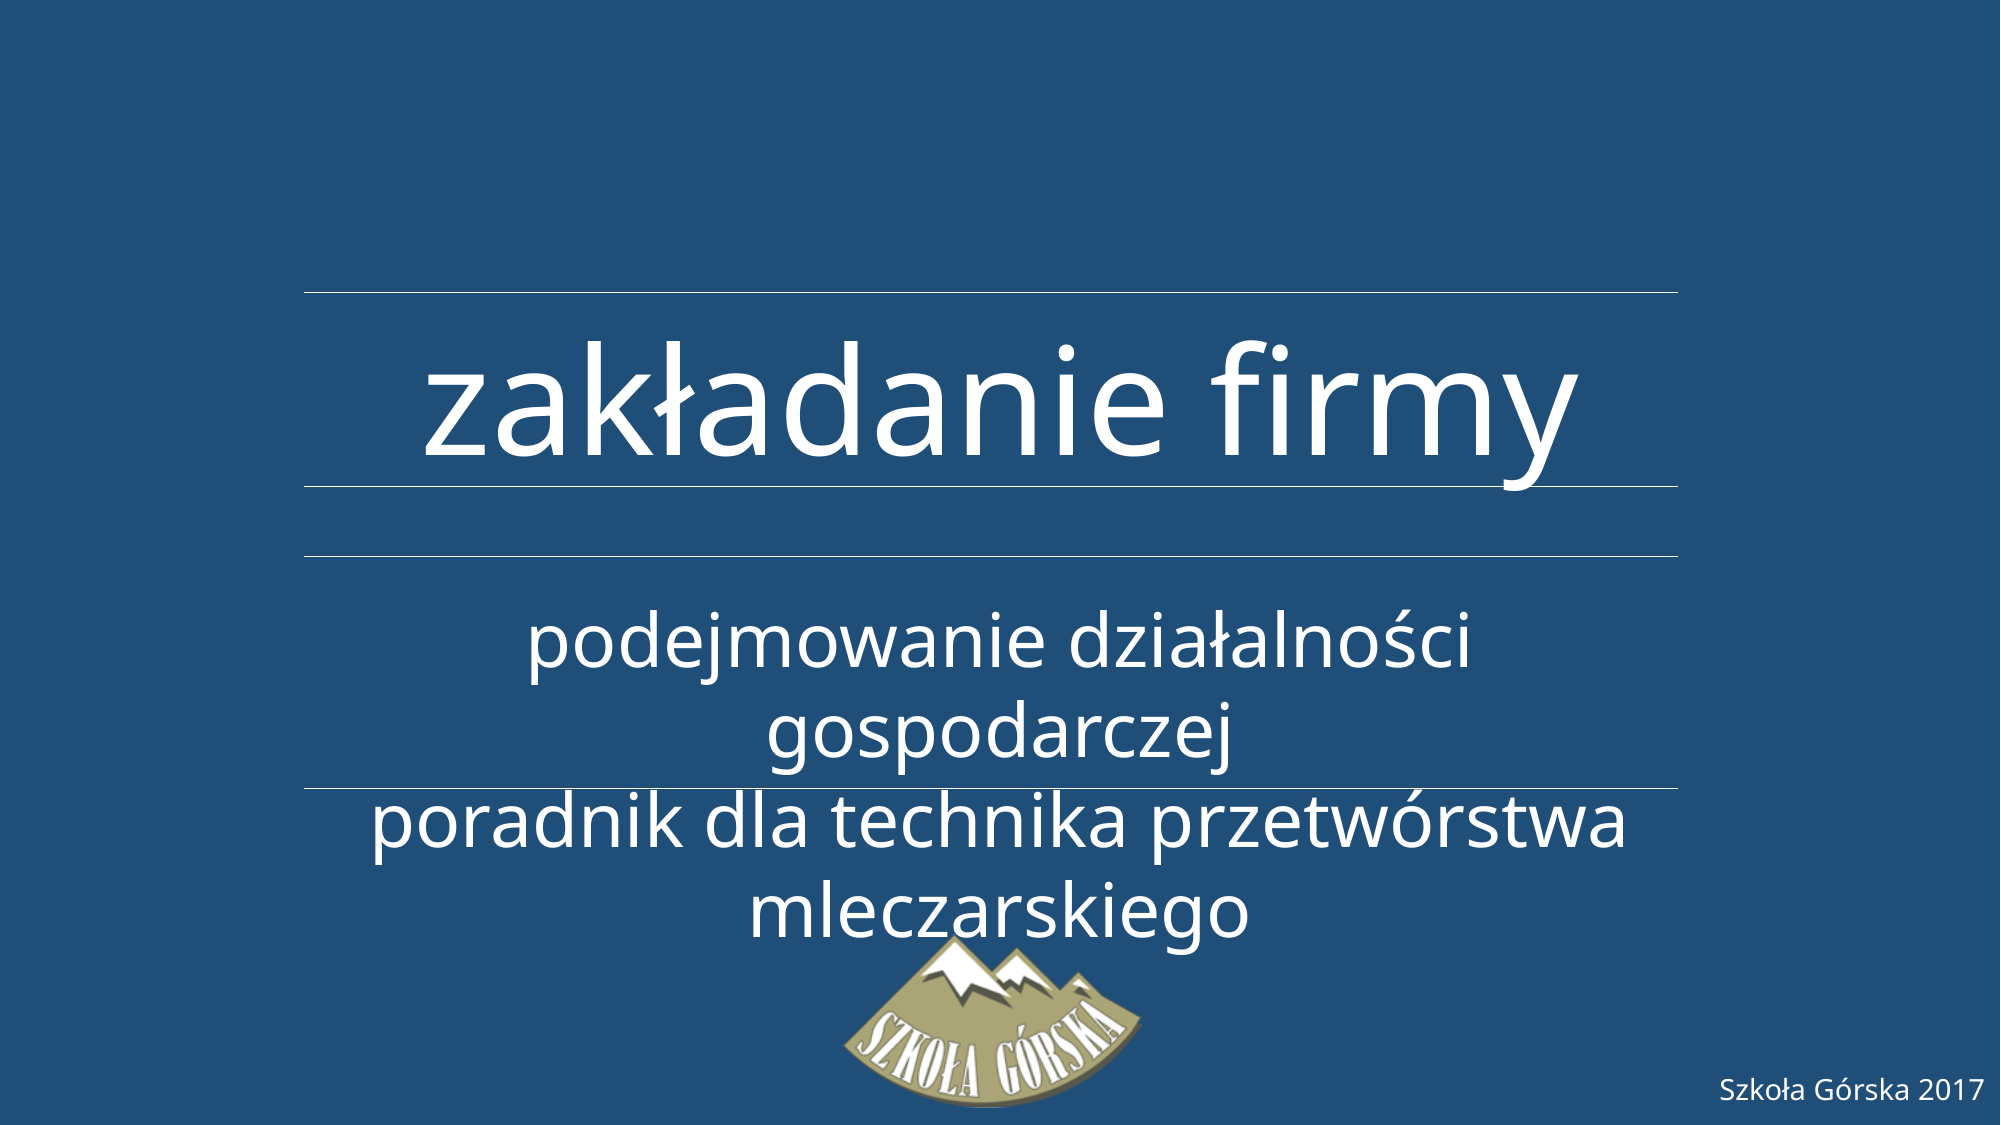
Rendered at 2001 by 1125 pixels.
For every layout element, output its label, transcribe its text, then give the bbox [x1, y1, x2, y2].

picture [766, 917, 1219, 1125]
text_box zakładanie firmy [325, 487, 1675, 493]
text_box podejmowanie działalności gospodarczej poradnik dla technika przetwórstwa mleczarskiego [325, 585, 1675, 788]
text_box podejmowanie działalności gospodarczej poradnik dla technika przetwórstwa mleczarskiego [325, 789, 1675, 960]
text_box zakładanie firmy [325, 298, 1675, 486]
text_box Szkoła Górska 2017 [1601, 1064, 2000, 1114]
